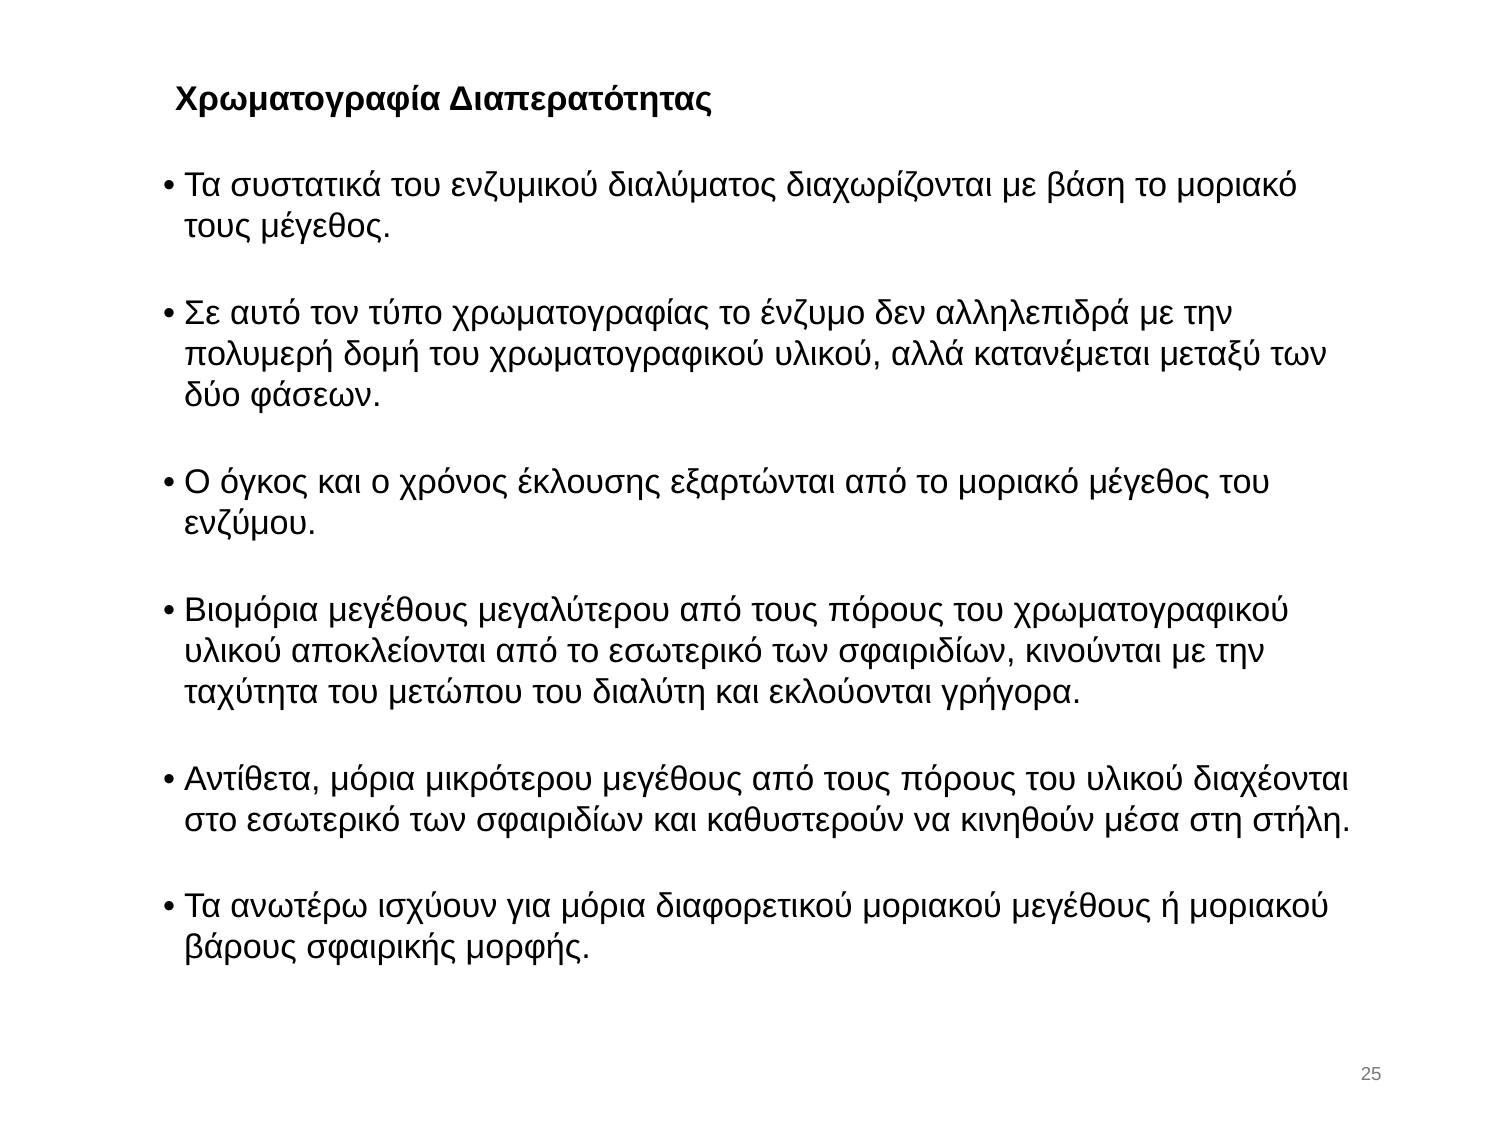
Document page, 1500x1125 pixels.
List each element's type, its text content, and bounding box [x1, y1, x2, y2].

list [123, 77, 1377, 1014]
slide_number 24 [1059, 1042, 1397, 1103]
